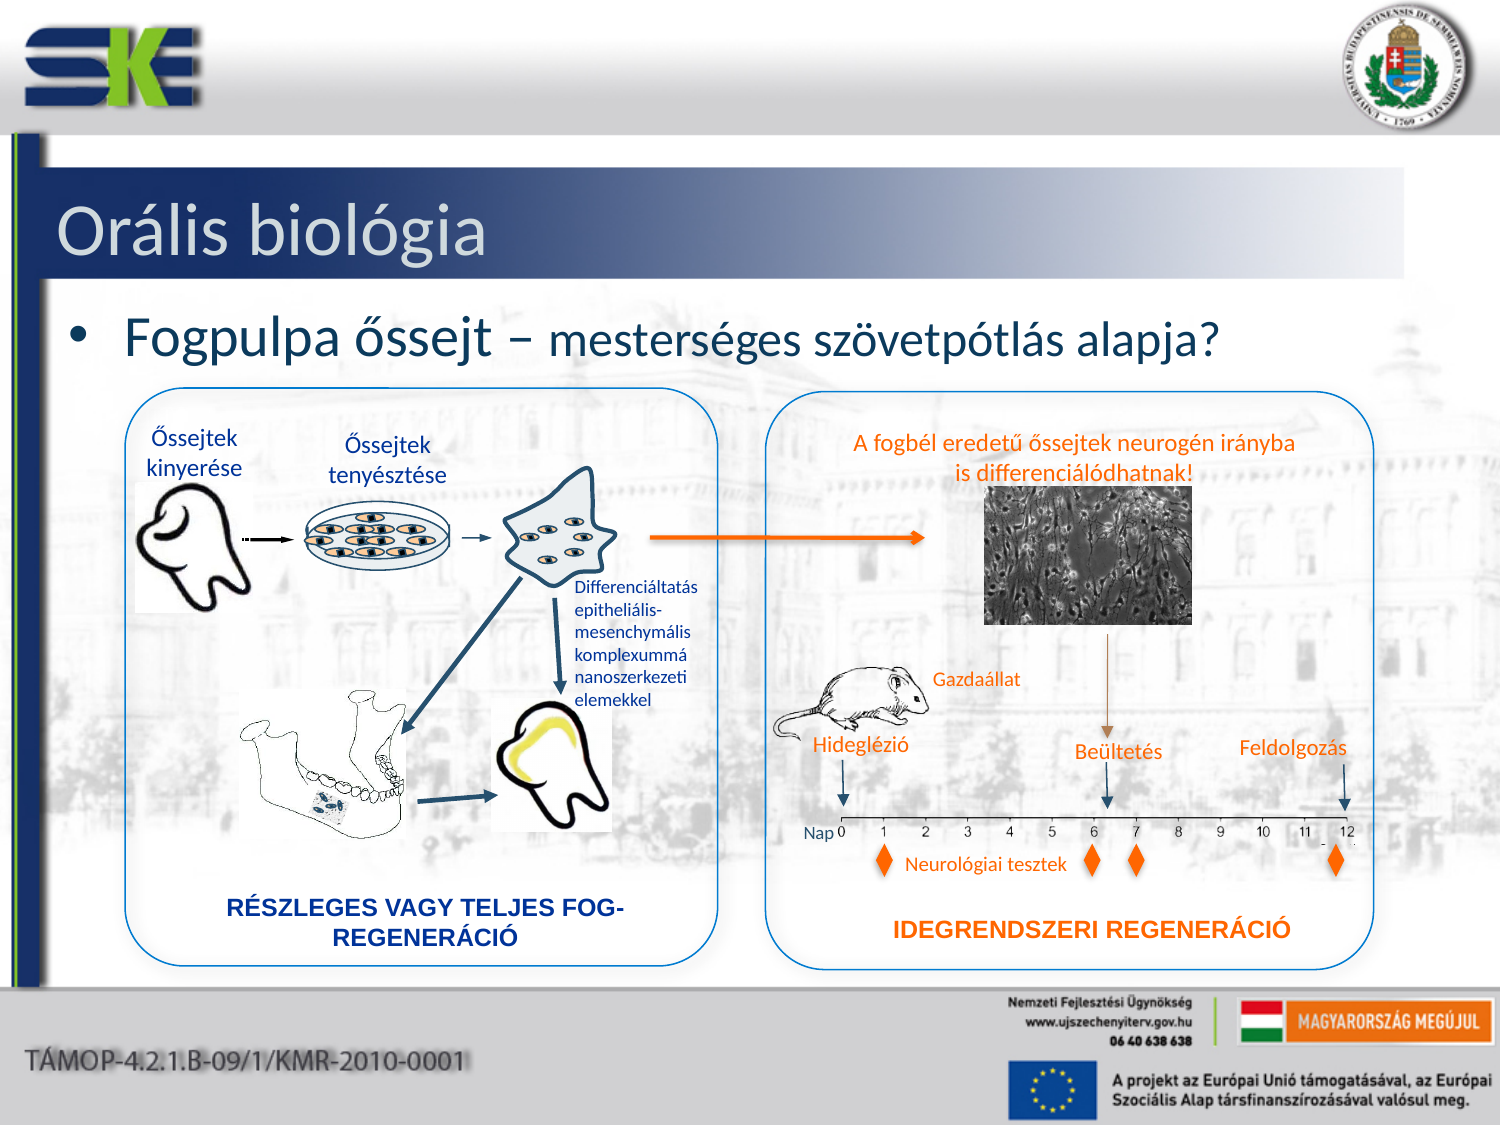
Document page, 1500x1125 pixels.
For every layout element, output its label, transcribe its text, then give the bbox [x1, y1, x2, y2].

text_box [124, 387, 1383, 970]
title Orális biológia [41, 172, 1354, 279]
list Fogpulpa őssejt – mesterséges szövetpótlás alapja? [53, 290, 1436, 983]
picture [0, 0, 1500, 1125]
